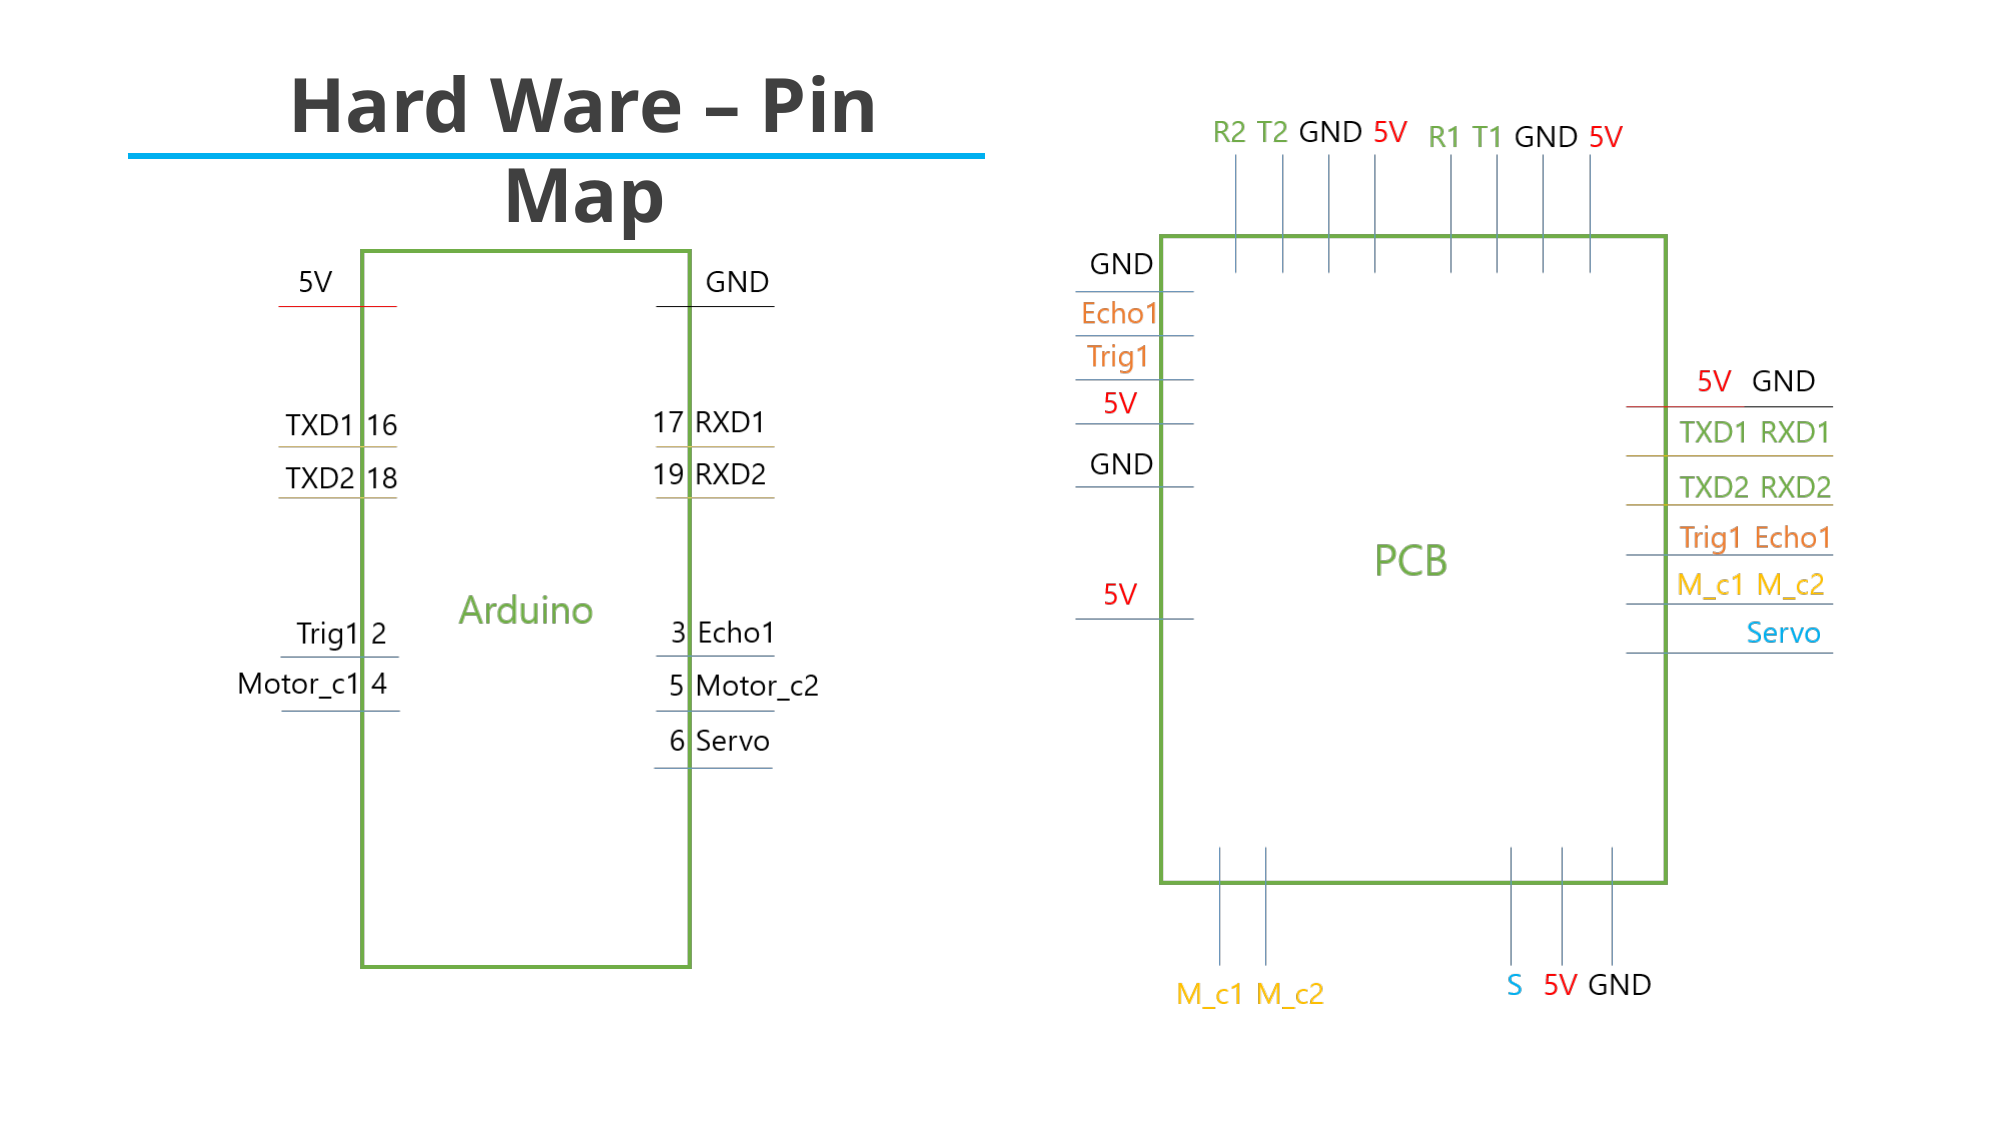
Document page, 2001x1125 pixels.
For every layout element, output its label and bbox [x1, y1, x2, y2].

picture [1063, 102, 1855, 1028]
picture [219, 249, 858, 969]
text_box [127, 49, 985, 156]
